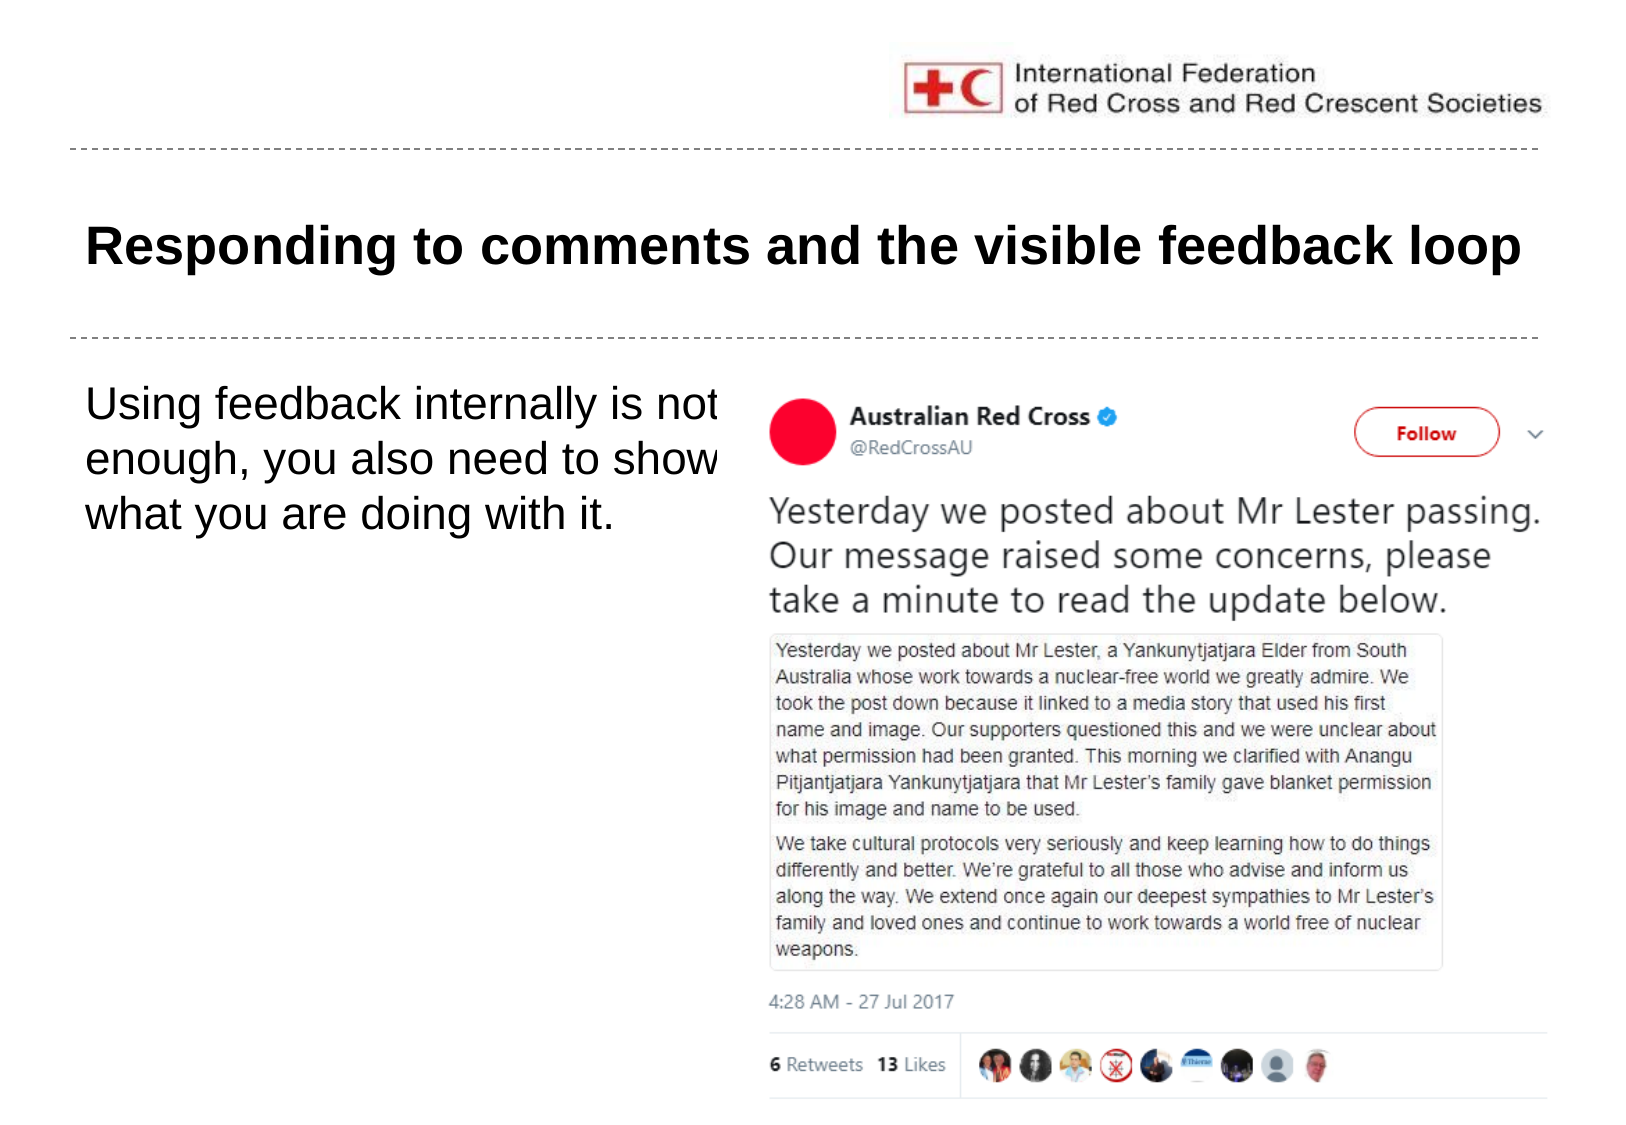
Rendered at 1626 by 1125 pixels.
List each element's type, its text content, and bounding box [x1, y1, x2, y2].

list Using feedback internally is not enough, you also need to show what you are doing with it. [70, 366, 713, 1055]
picture [717, 364, 1597, 1106]
picture [889, 42, 1554, 134]
title Responding to comments and the visible feedback loop [70, 148, 1543, 337]
